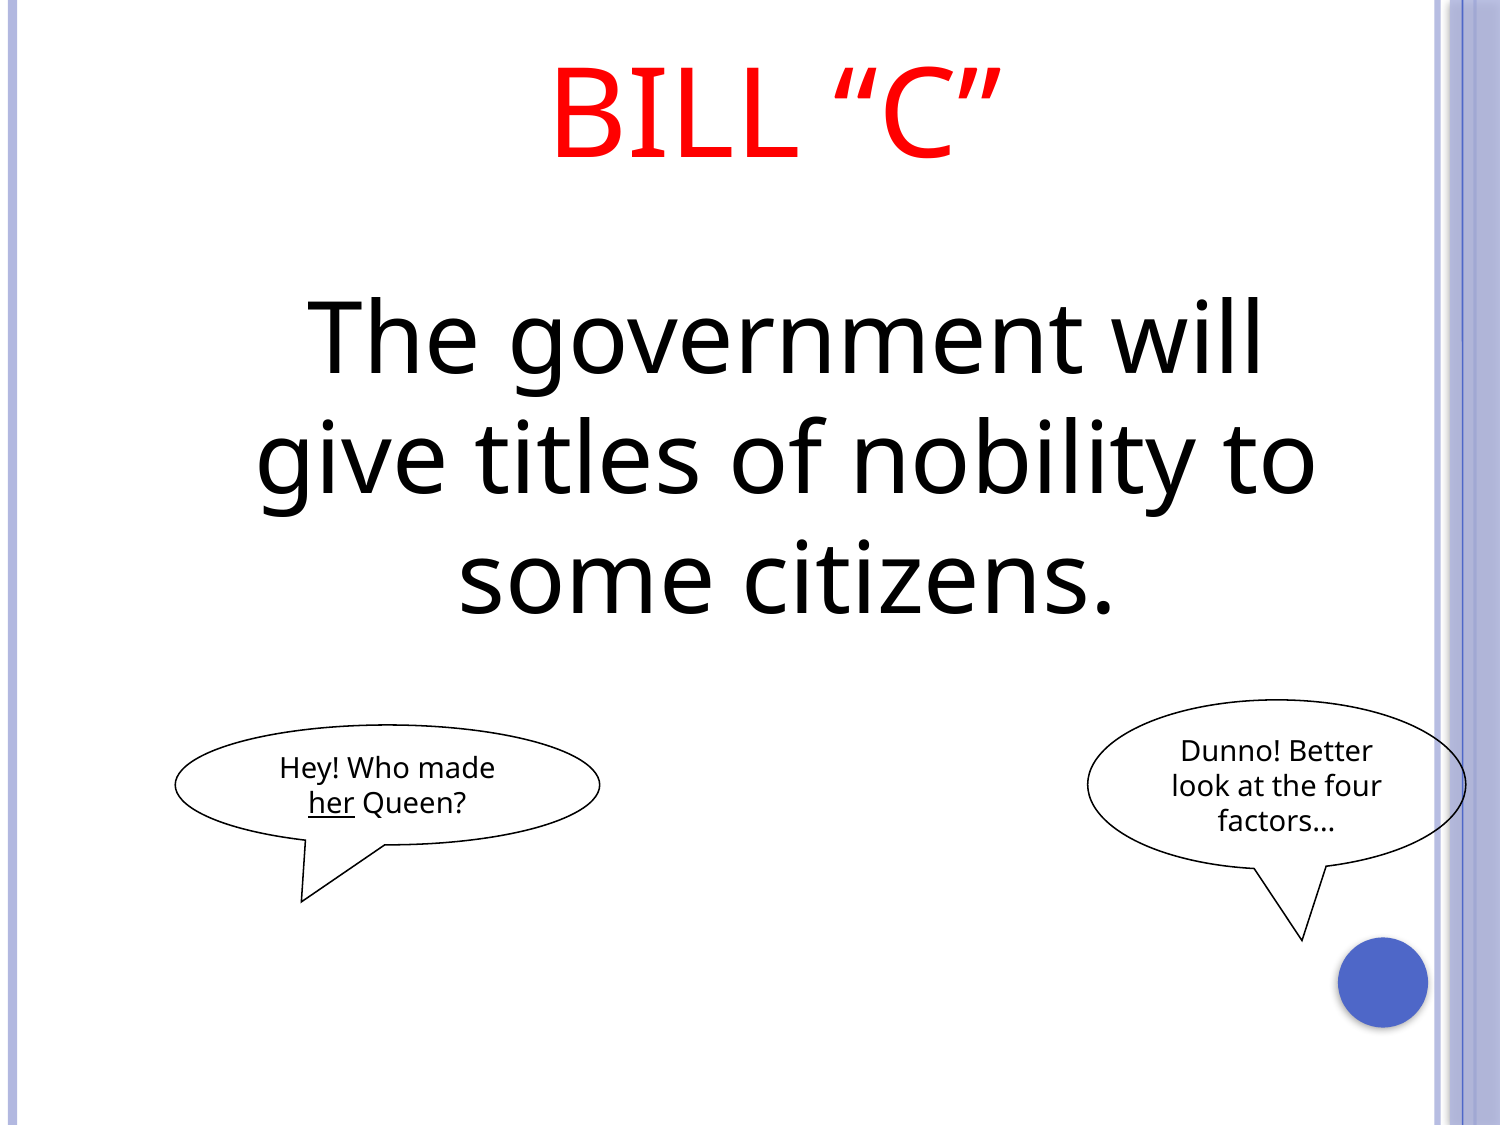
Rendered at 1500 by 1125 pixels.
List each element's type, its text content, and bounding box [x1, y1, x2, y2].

text_box Dunno! Better look at the four factors… [1087, 699, 1466, 941]
title BILL “C” [474, 24, 1100, 191]
text_box Hey! Who made her Queen? [175, 724, 600, 902]
text_box The government will give titles of nobility to some citizens. [212, 266, 1363, 642]
